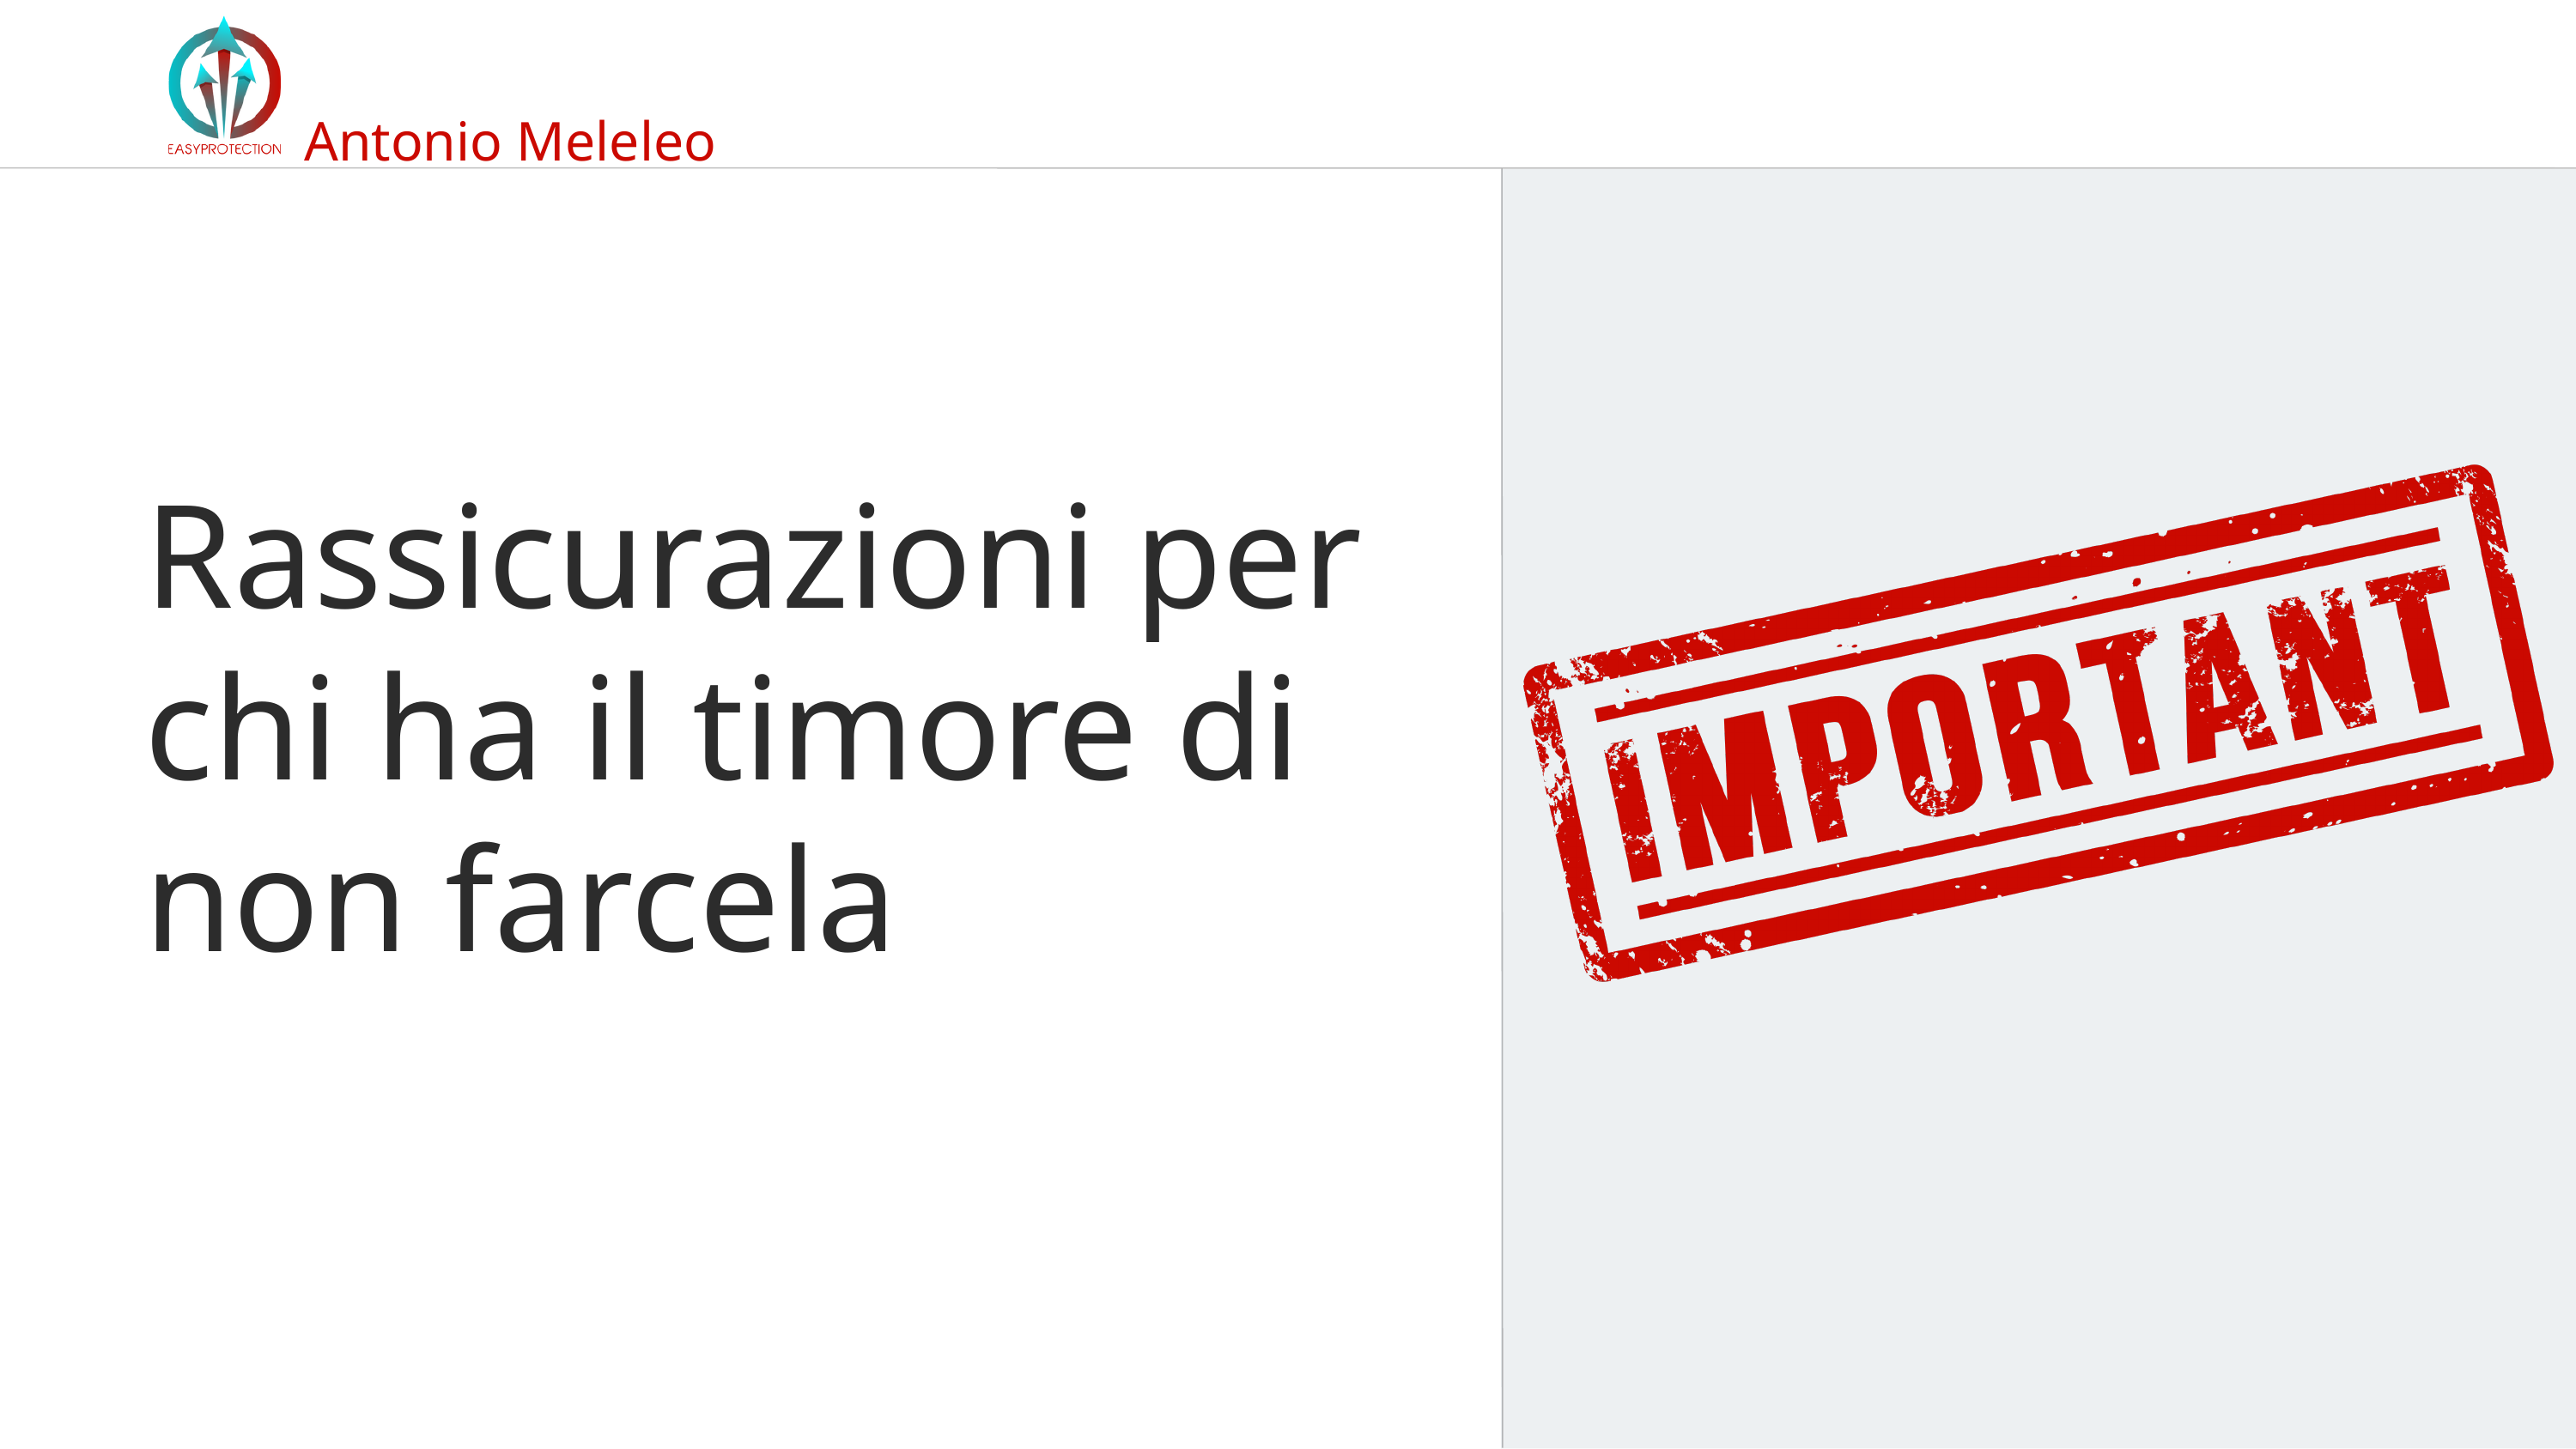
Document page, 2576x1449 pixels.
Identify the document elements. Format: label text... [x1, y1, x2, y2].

text_box Rassicurazioni per chi ha il timore di non farcela [144, 465, 1433, 981]
text_box [144, 9, 305, 170]
text_box [1523, 463, 2555, 982]
text_box Antonio Meleleo [304, 96, 835, 173]
text_box [1501, 169, 2576, 1449]
